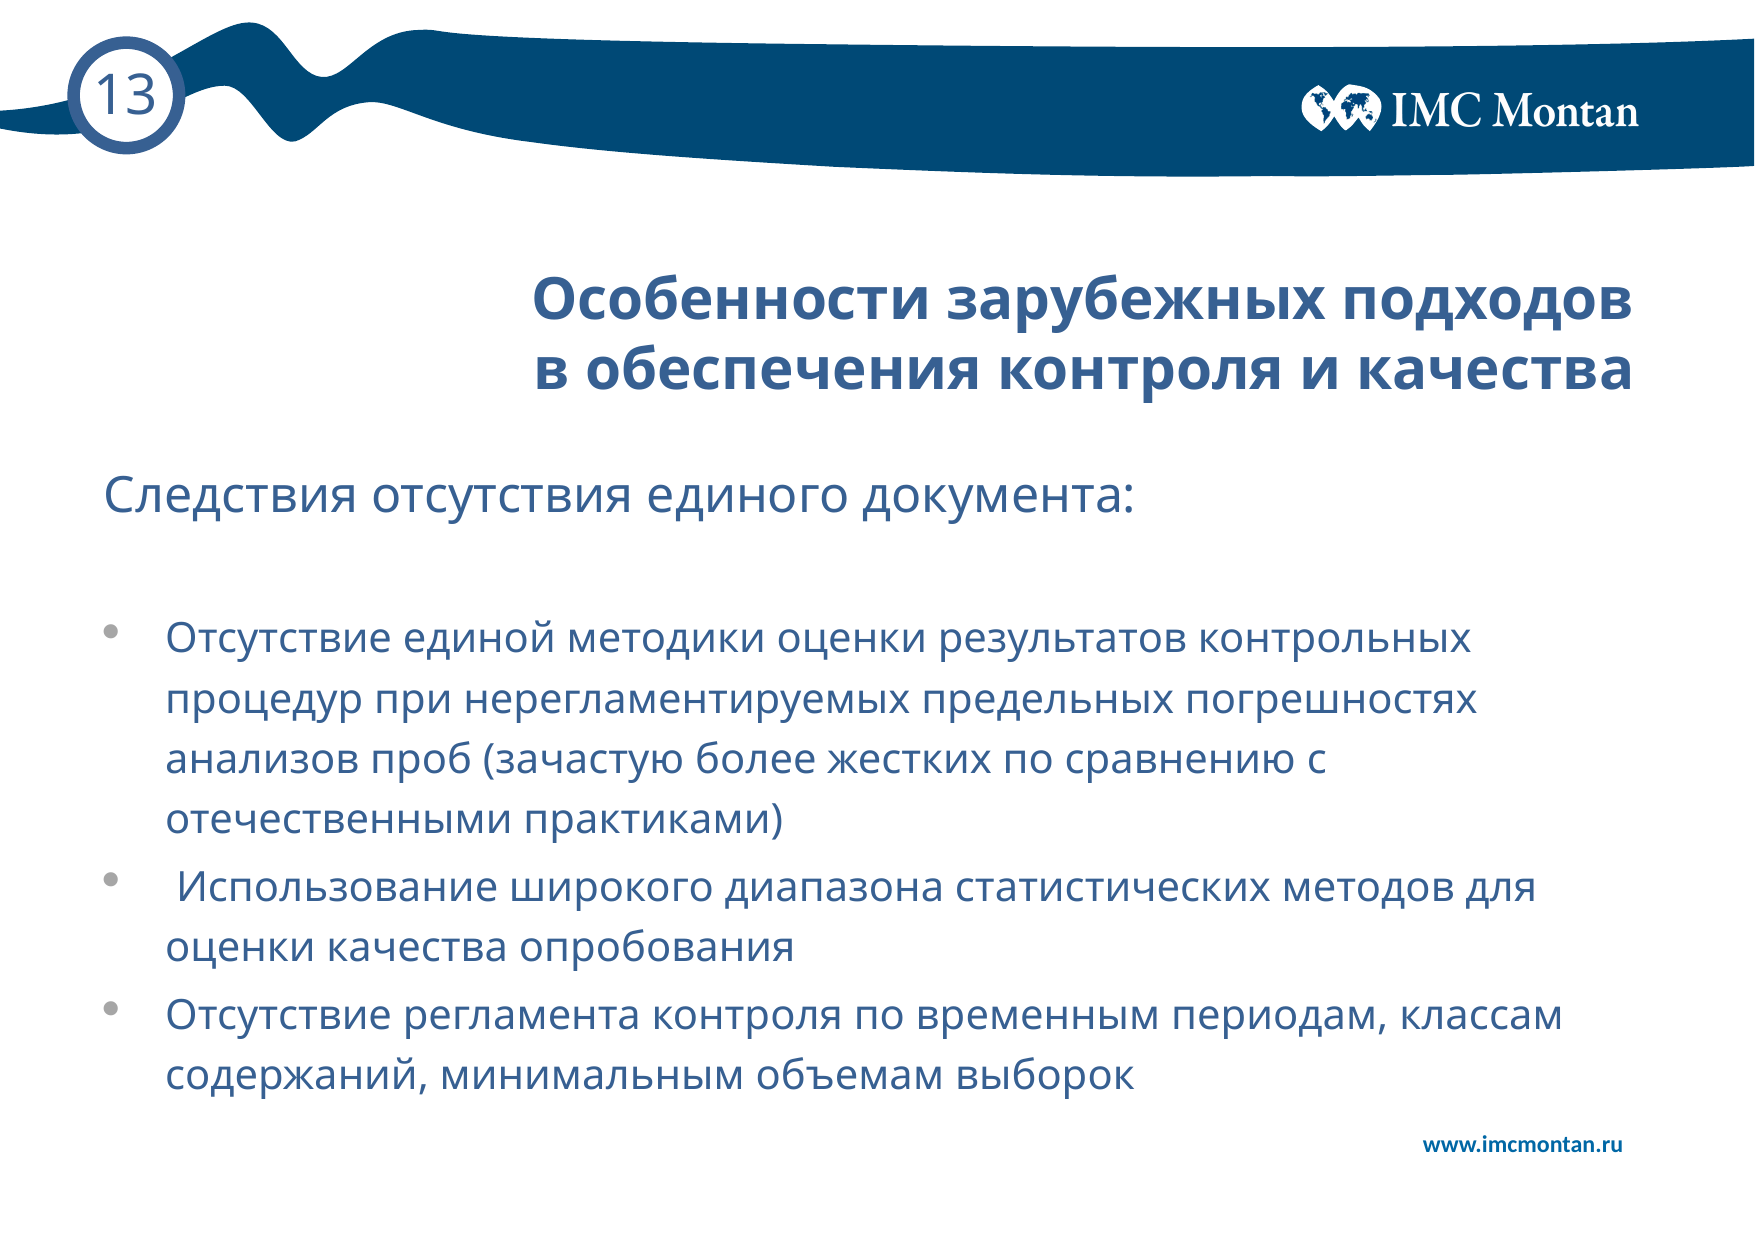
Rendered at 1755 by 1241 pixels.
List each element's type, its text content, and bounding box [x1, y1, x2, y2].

title Особенности зарубежных подходов в обеспечения контроля и качества [87, 230, 1667, 432]
list Следствия отсутствия единого документа: Отсутствие единой методики оценки результатов контрольных процедур при нерегламентируемых предельных погрешностях анализов проб (зачастую более жестких по сравнению с отечественными практиками) Использование широкого диапазона статистических методов для оценки качества опробования Отсутствие регламента контроля по временным периодам, классам содержаний, минимальным объемам выборок [87, 454, 1667, 1152]
picture [1307, 88, 1378, 126]
